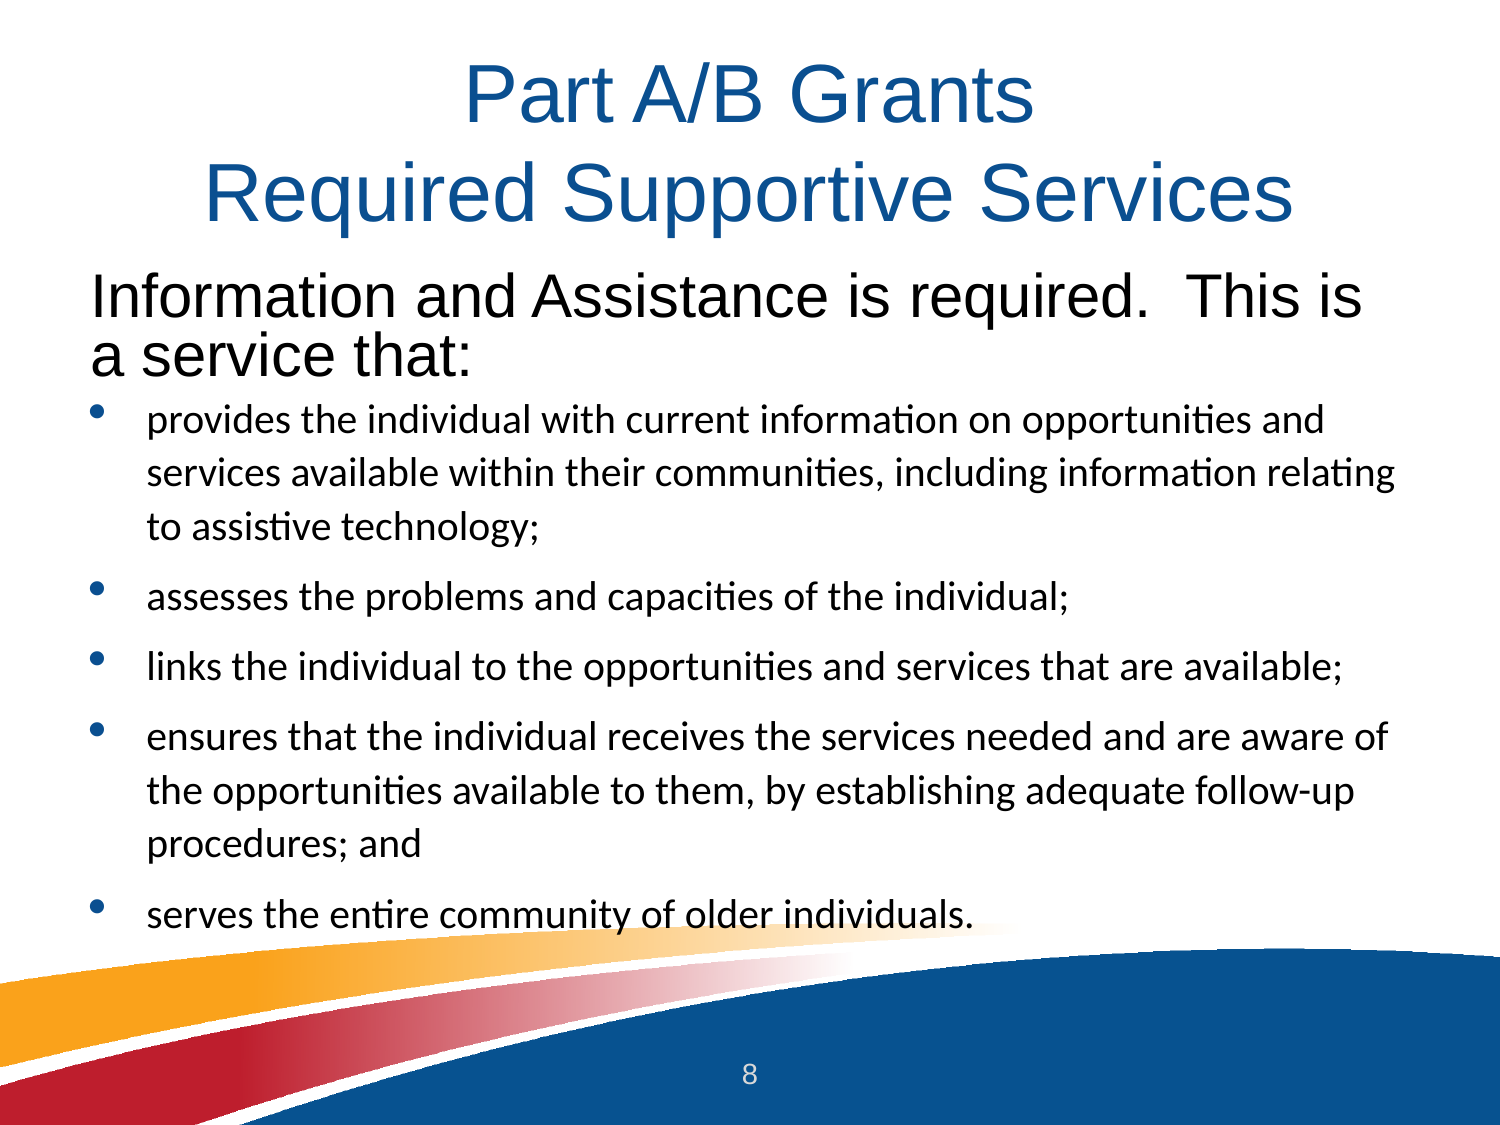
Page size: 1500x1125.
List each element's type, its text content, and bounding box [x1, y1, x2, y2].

slide_number 8 [575, 1042, 925, 1103]
picture [0, 887, 1500, 1125]
title Part A/B Grants Required Supportive Services [75, 45, 1425, 233]
list Information and Assistance is required. This is a service that: provides the individual with current information on opportunities and services available within their communities, including information relating to assistive technology; assesses the problems and capacities of the individual; links the individual to the opportunities and services that are available; ensures that the individual receives the services needed and are aware of the opportunities available to them, by establishing adequate follow-up procedures; and serves the entire community of older individuals. [75, 262, 1425, 984]
